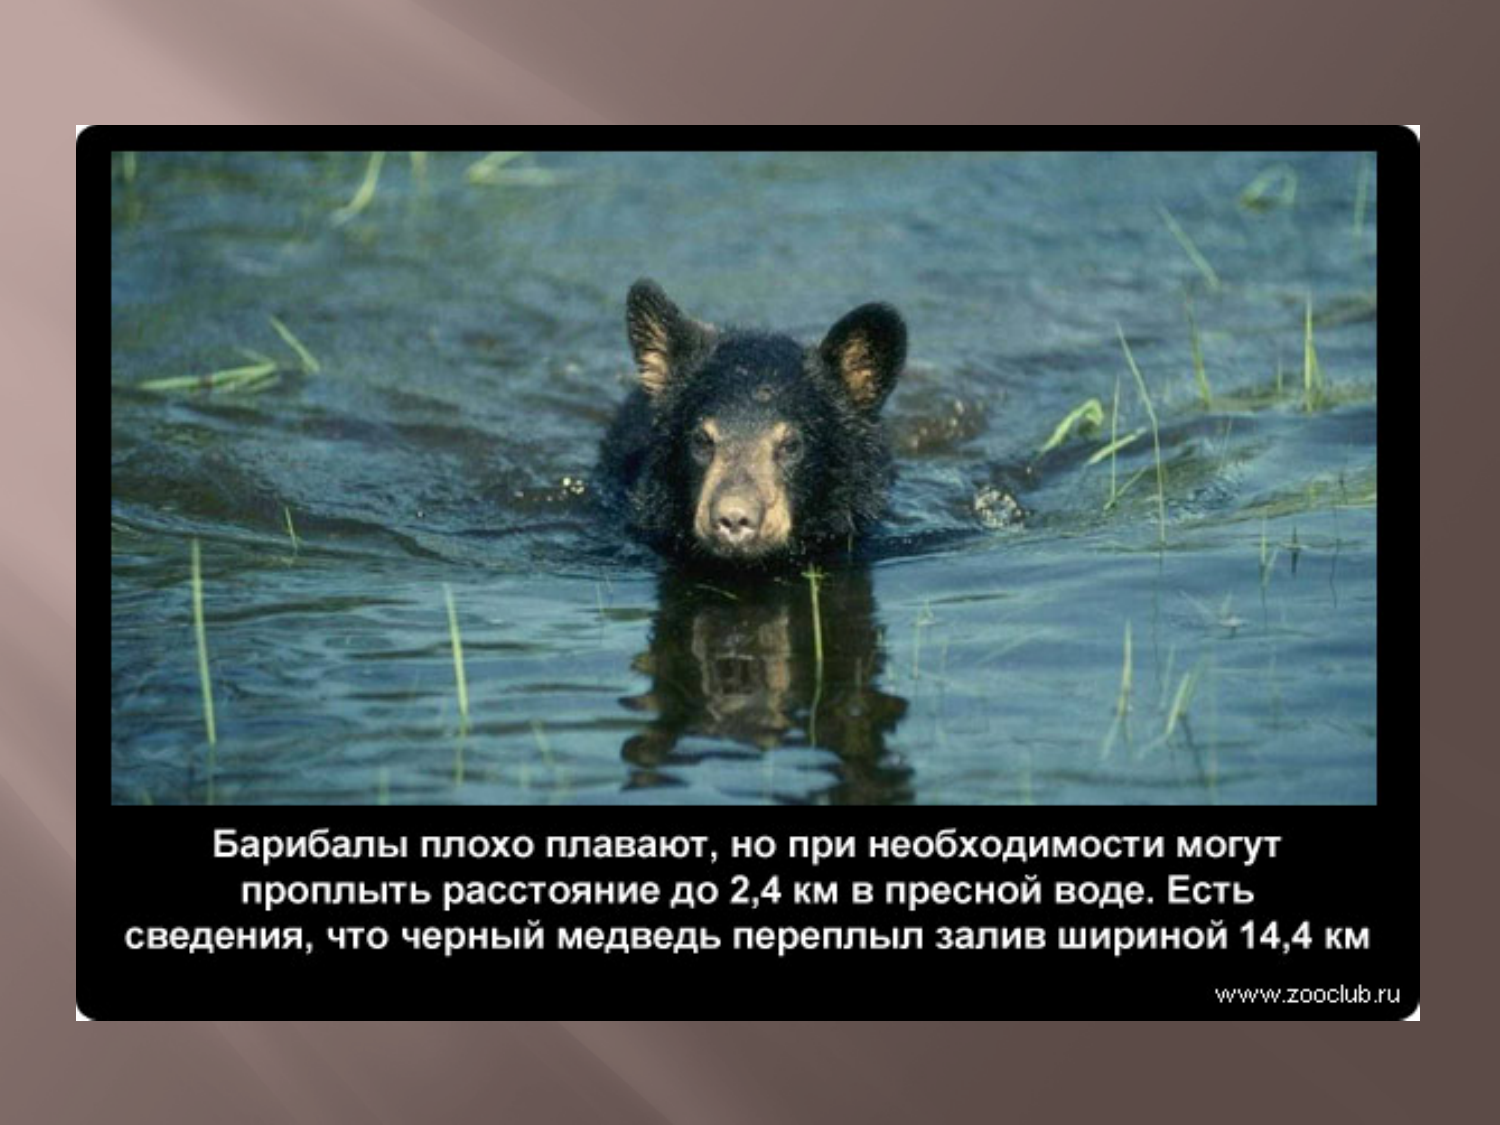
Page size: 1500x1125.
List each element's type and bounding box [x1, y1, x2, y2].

picture [76, 125, 1420, 1021]
